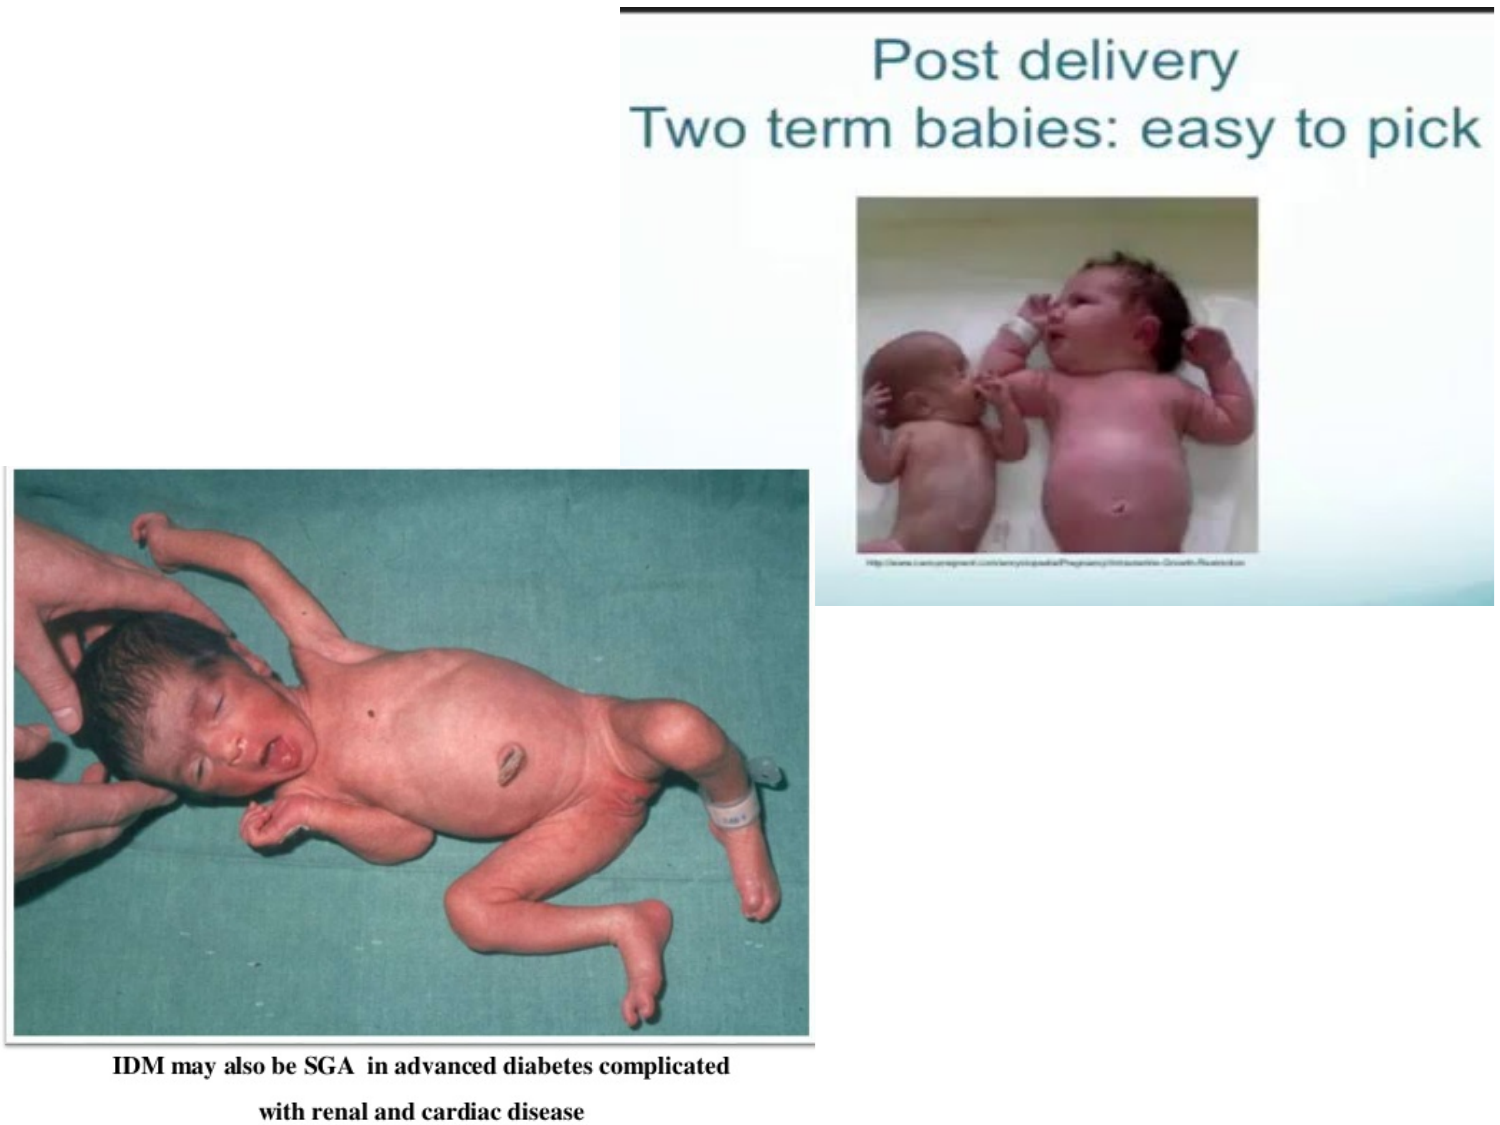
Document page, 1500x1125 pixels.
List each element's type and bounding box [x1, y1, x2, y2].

list [619, 7, 1495, 606]
picture [0, 465, 816, 1125]
